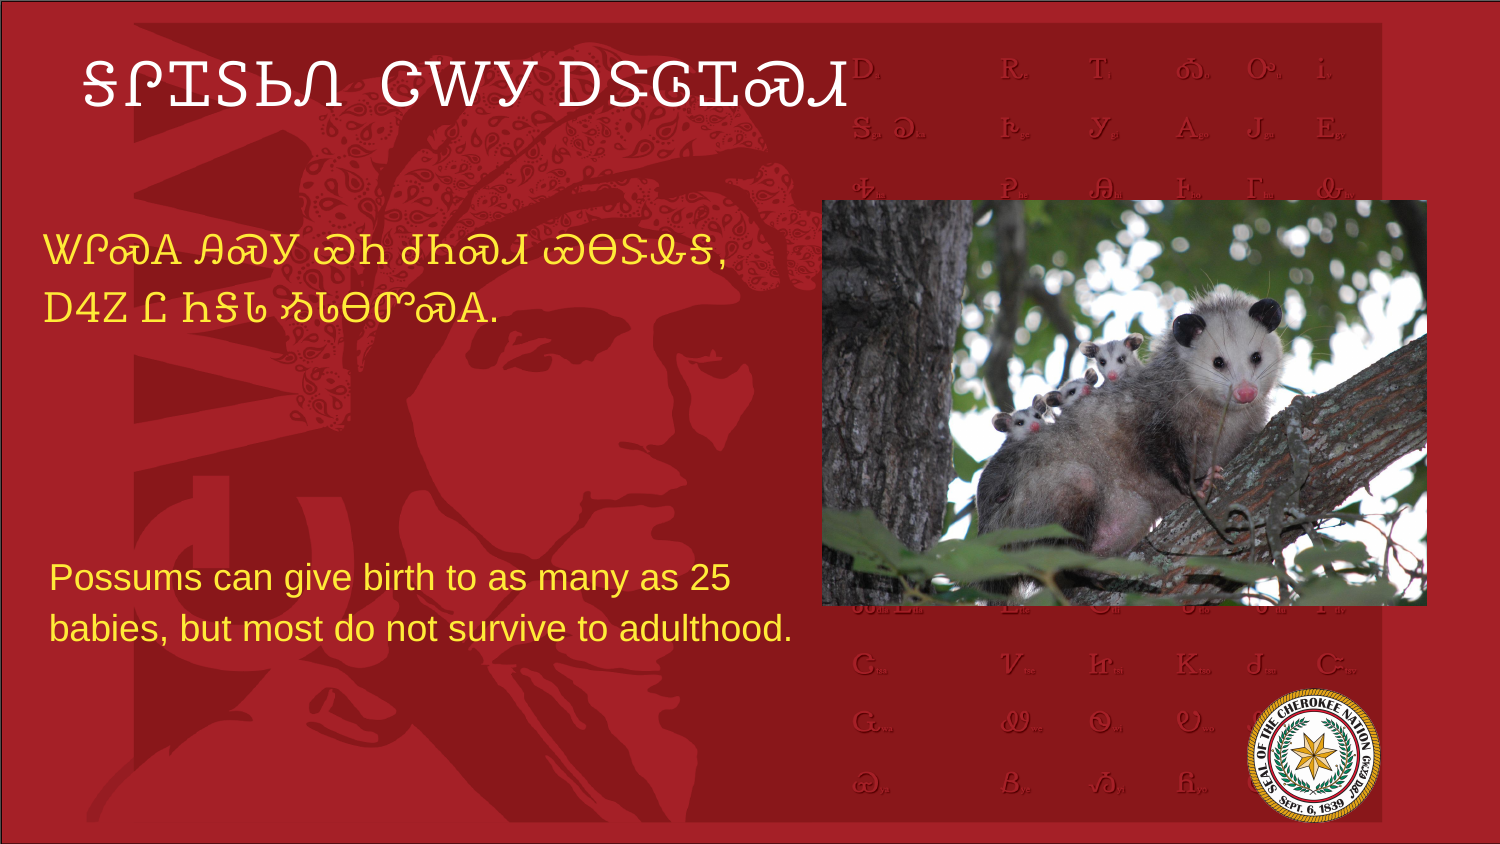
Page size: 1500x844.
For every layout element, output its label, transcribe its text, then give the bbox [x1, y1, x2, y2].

title ᎦᎵᏆᏚᏏᏁ ᏣᎳᎩ ᎠᏕᎶᏆᏍᏗ [63, 21, 1437, 134]
picture [0, 0, 1500, 844]
list Possums can give birth to as many as 25 babies, but most do not survive to adulthood. [33, 530, 846, 812]
list ᏔᎵᏍᎪ ᎯᏍᎩ ᏯᏂ ᏧᏂᏍᏗ ᏯᎾᏕᎲᎦ, ᎠᏎᏃ Ꮭ ᏂᎦᏓ ᏱᏓᎾᏛᏍᎪ. [26, 200, 820, 432]
